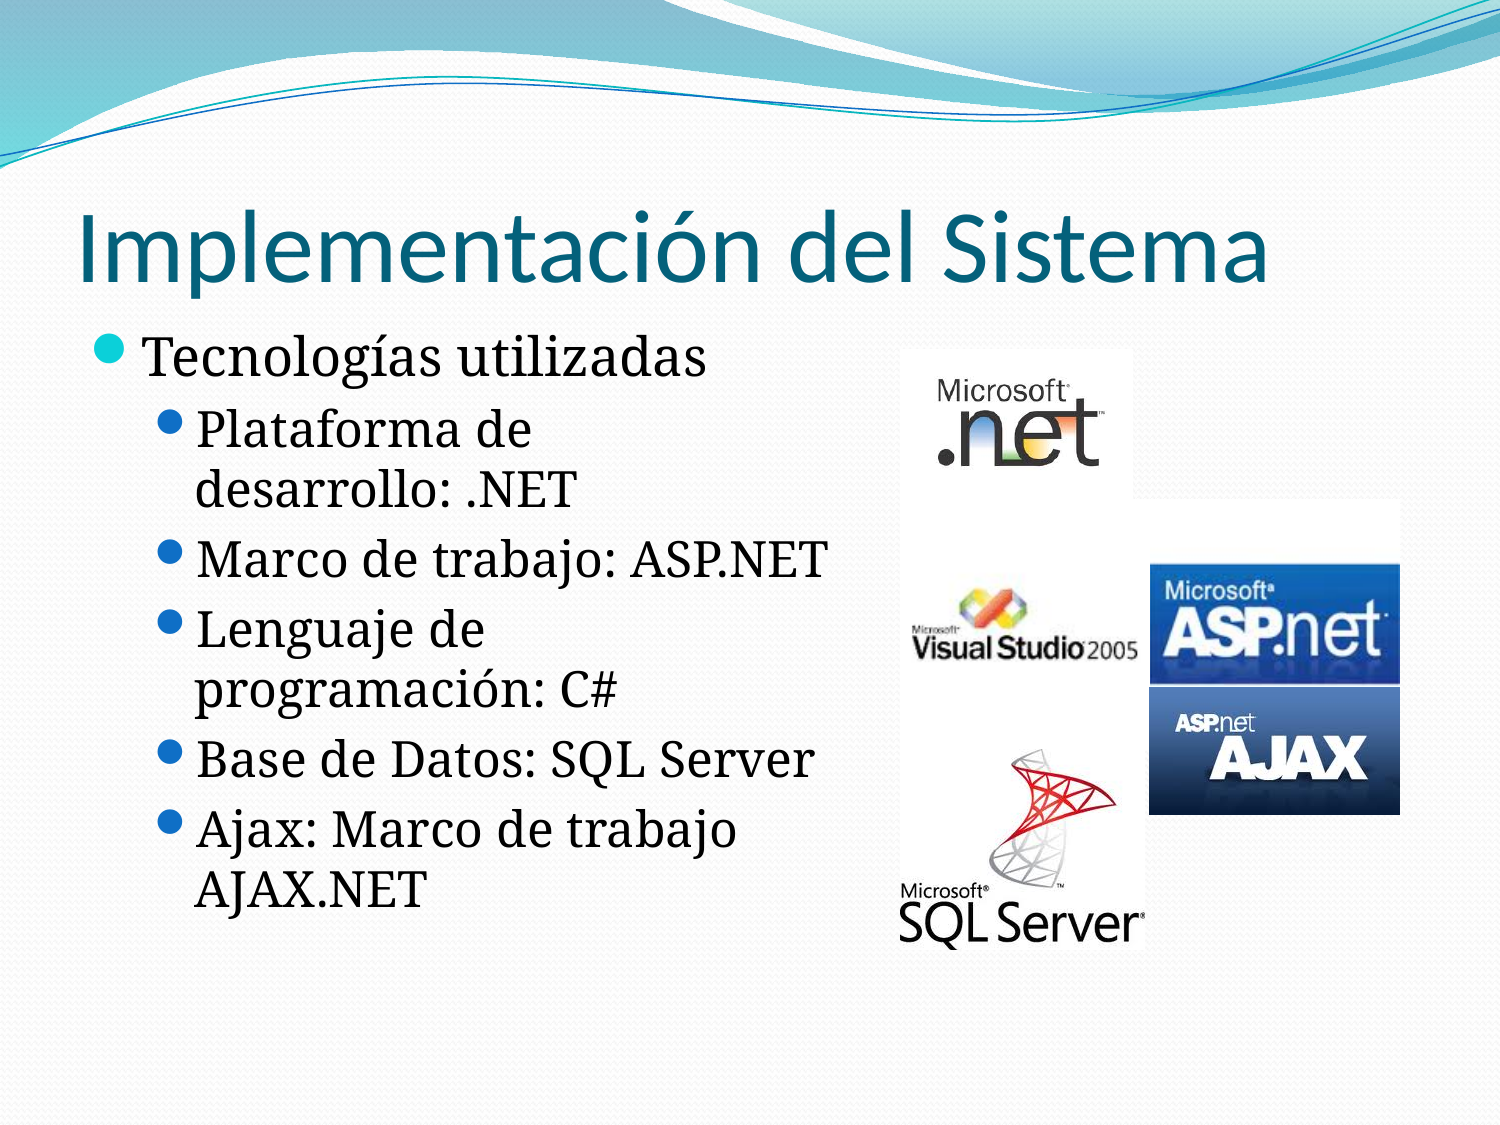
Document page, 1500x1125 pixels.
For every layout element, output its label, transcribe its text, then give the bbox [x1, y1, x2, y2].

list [899, 349, 1133, 499]
title Implementación del Sistema [75, 115, 1425, 303]
picture [899, 499, 1401, 951]
list Tecnologías utilizadas Plataforma de desarrollo: .NET Marco de trabajo: ASP.NET Lenguaje de programación: C# Base de Datos: SQL Server Ajax: Marco de trabajo AJAX.NET [75, 314, 850, 1043]
